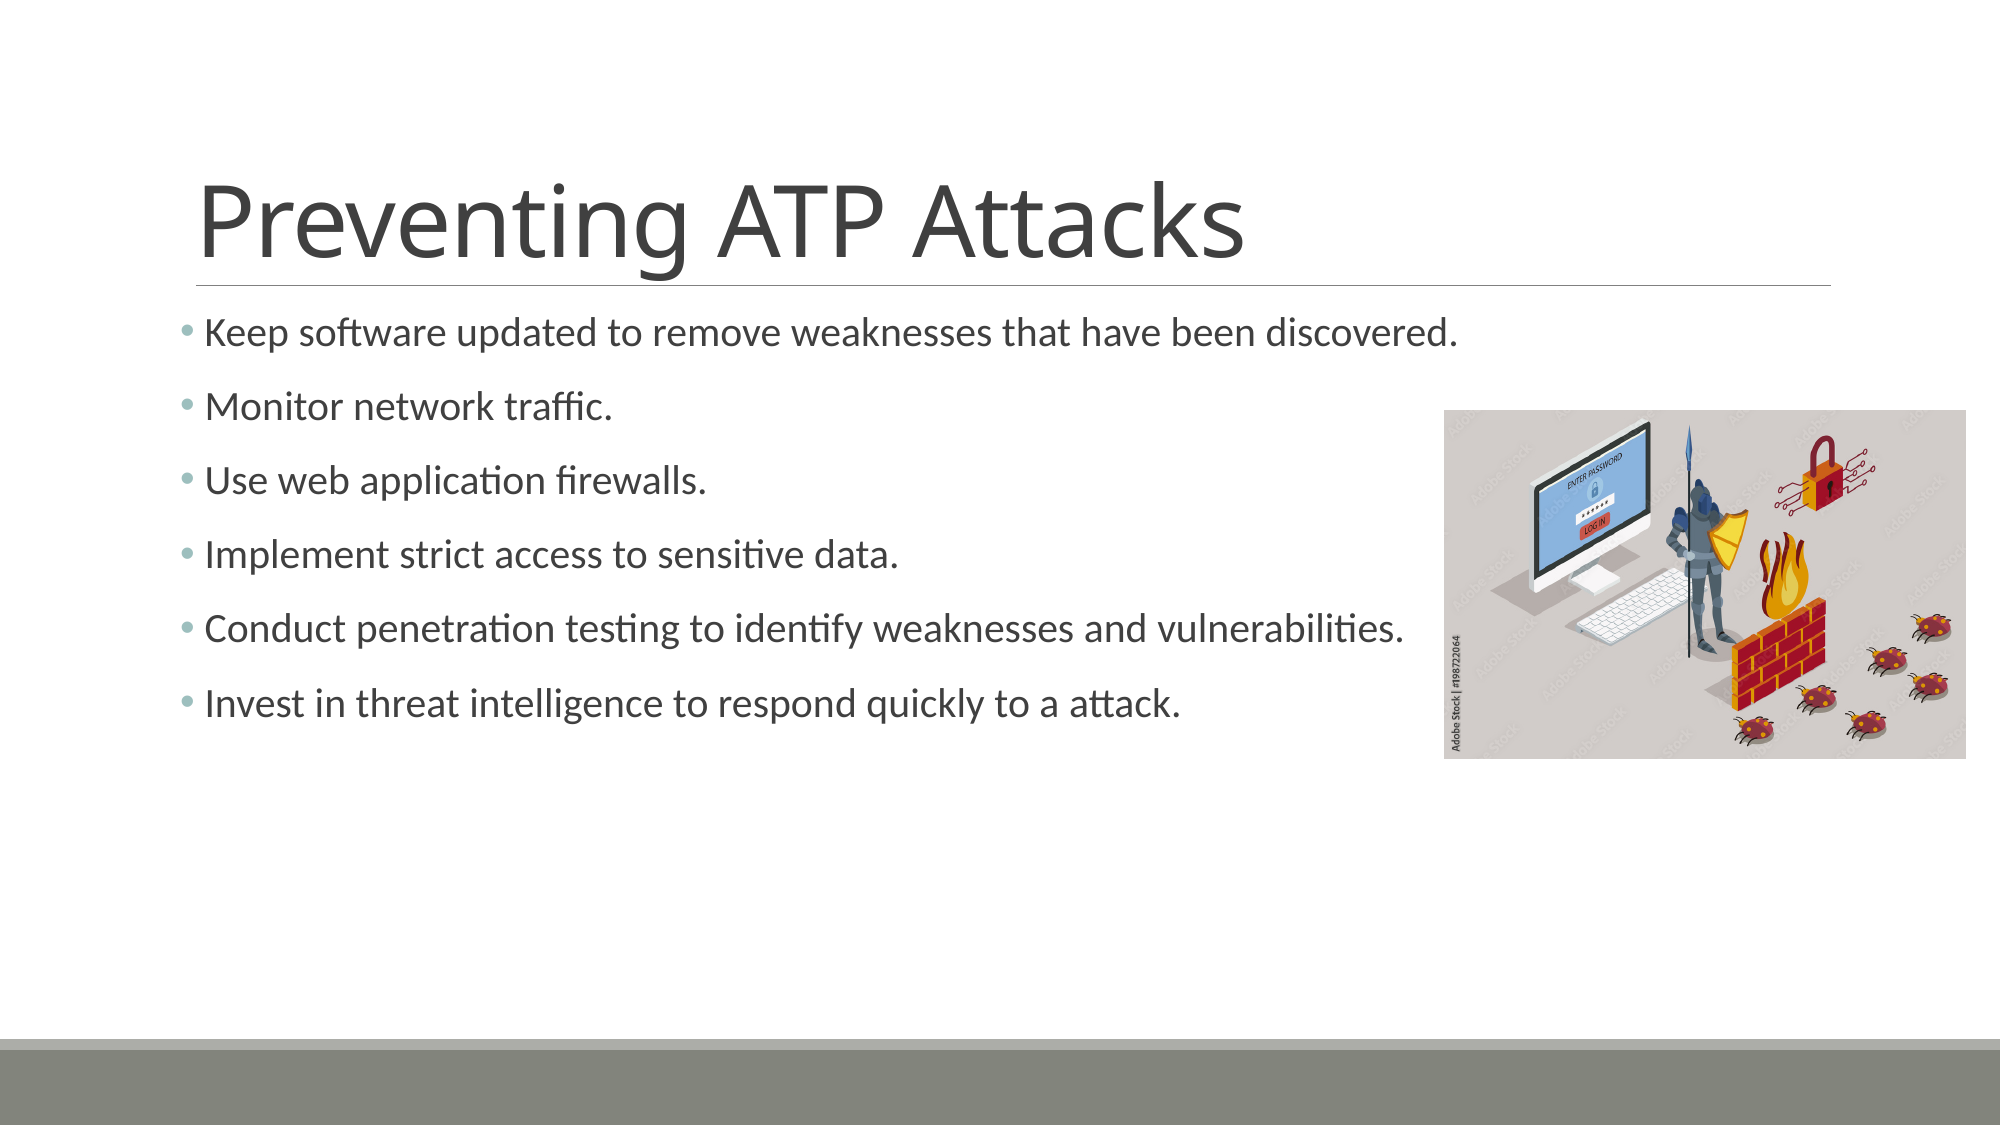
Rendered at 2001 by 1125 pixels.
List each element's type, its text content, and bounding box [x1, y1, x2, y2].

title Preventing ATP Attacks [180, 47, 1830, 285]
picture [1444, 410, 1967, 759]
list Keep software updated to remove weaknesses that have been discovered. Monitor network traffic. Use web application firewalls. Implement strict access to sensitive data. Conduct penetration testing to identify weaknesses and vulnerabilities. Invest in threat intelligence to respond quickly to a attack. [180, 302, 1830, 782]
